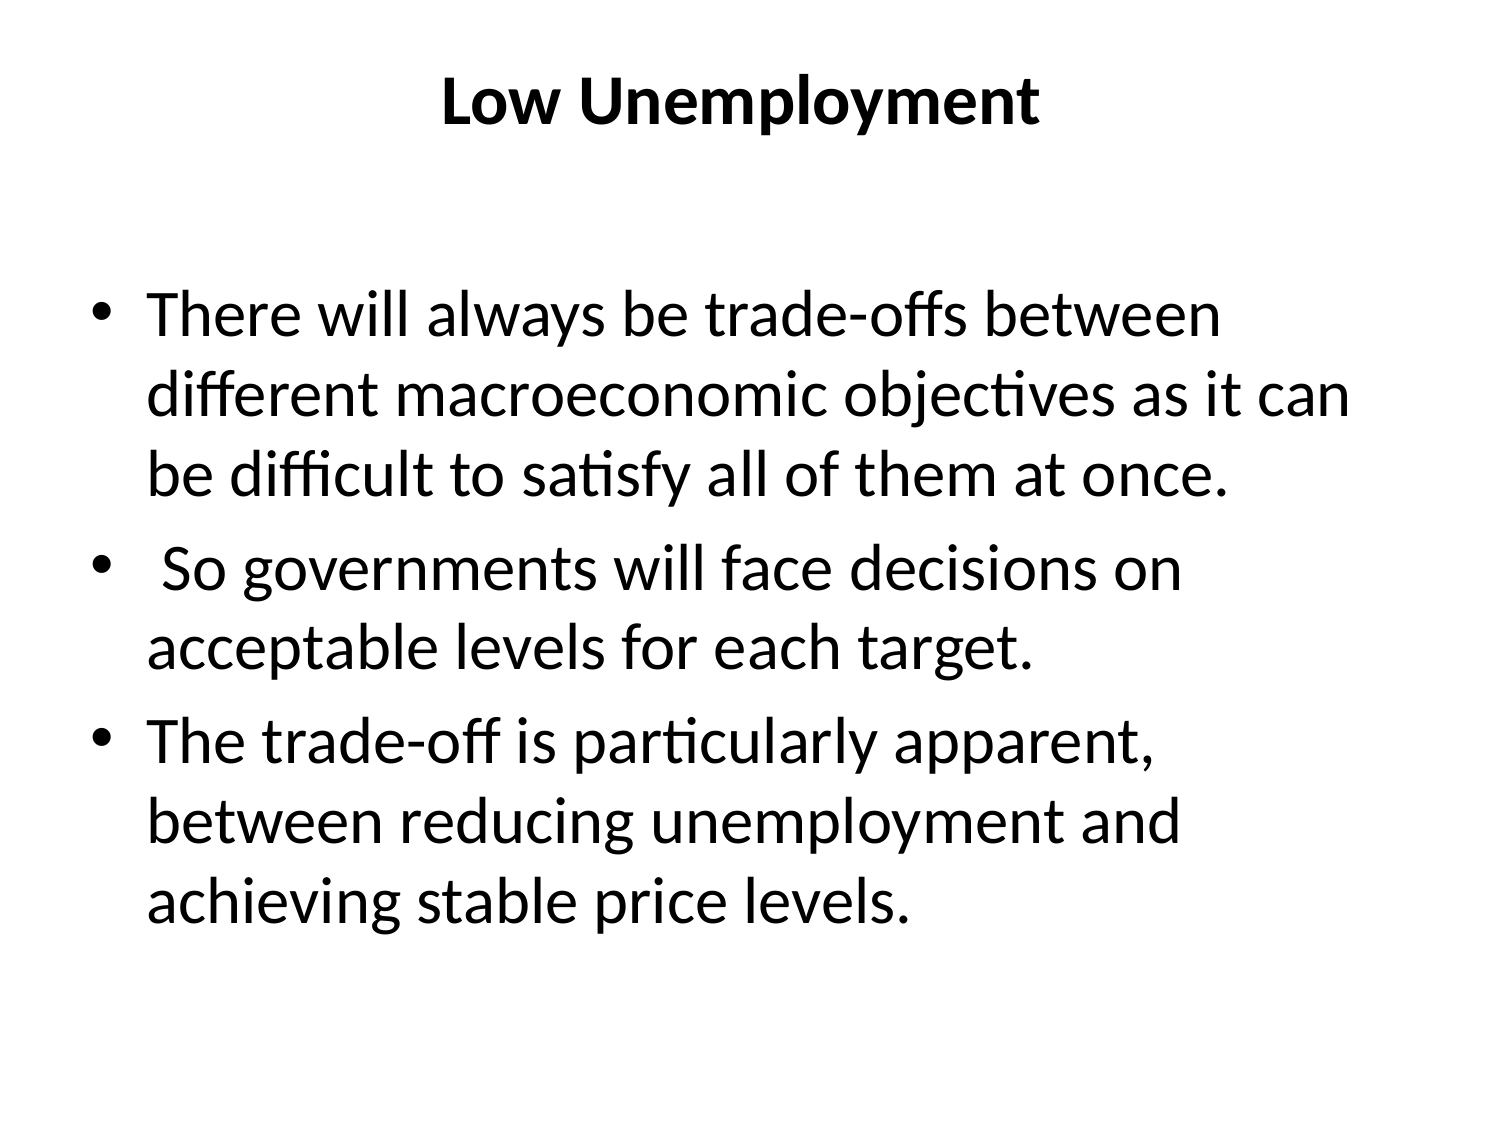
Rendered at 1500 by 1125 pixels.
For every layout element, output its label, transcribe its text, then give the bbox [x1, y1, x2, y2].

title Low Unemployment [75, 45, 1425, 233]
list There will always be trade-offs between different macroeconomic objectives as it can be difficult to satisfy all of them at once. So governments will face decisions on acceptable levels for each target. The trade-off is particularly apparent, between reducing unemployment and achieving stable price levels. [75, 262, 1425, 1005]
